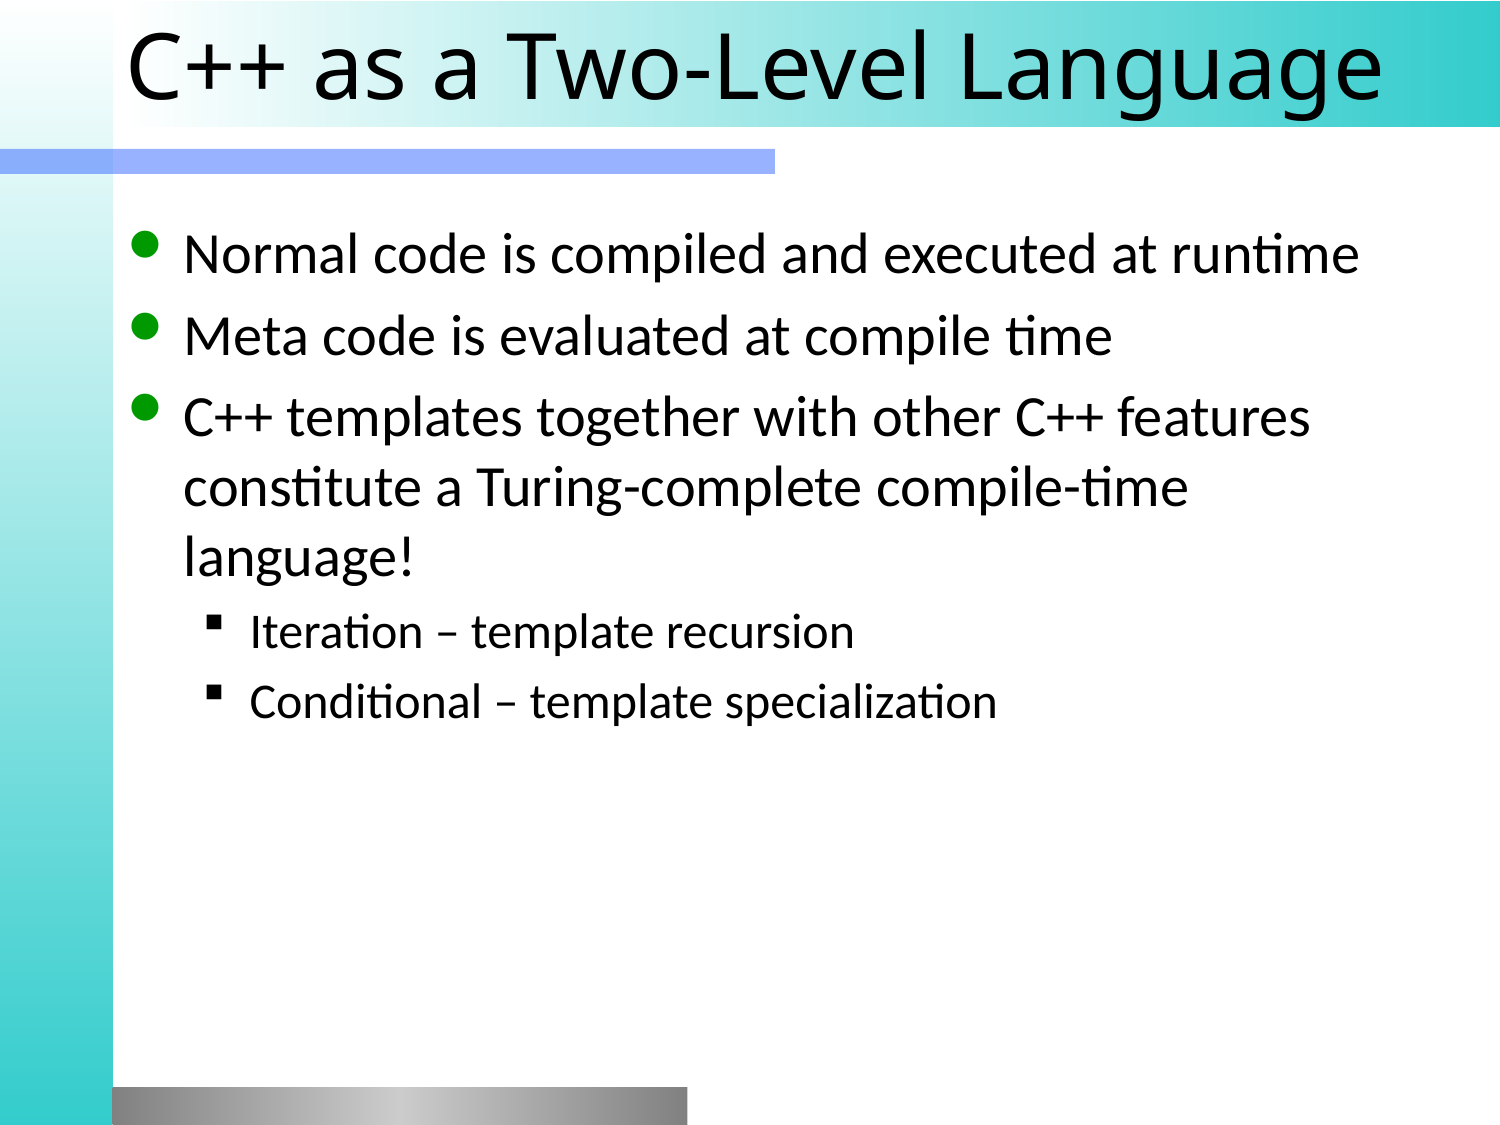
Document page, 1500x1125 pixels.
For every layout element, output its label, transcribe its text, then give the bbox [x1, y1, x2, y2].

title C++ as a Two-Level Language [110, 0, 1500, 126]
list Normal code is compiled and executed at runtime Meta code is evaluated at compile time C++ templates together with other C++ features constitute a Turing-complete compile-time language! Iteration – template recursion Conditional – template specialization [112, 207, 1388, 1073]
